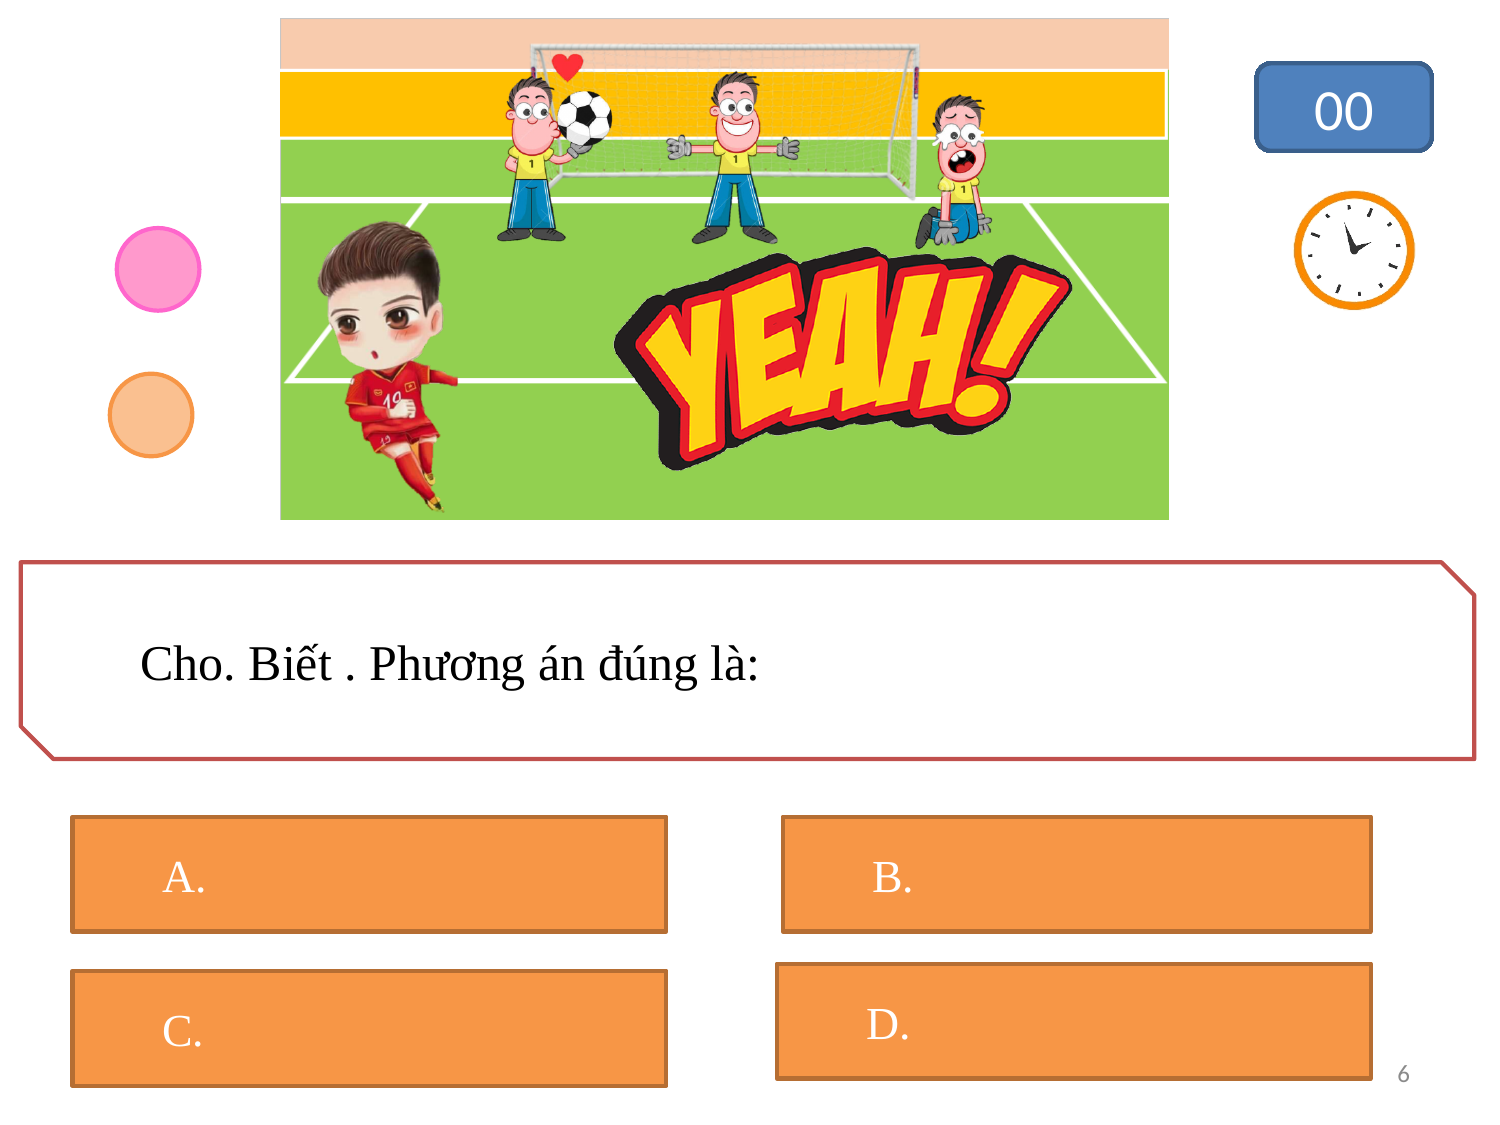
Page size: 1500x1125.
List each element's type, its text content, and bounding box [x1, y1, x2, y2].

text_box 00 [1254, 61, 1434, 153]
text_box [114, 225, 202, 313]
text_box [107, 371, 195, 459]
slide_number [75, 1042, 425, 1103]
picture [1288, 185, 1419, 316]
footer [512, 1042, 988, 1103]
picture [280, 18, 1169, 521]
slide_number 6 [1074, 1042, 1425, 1103]
